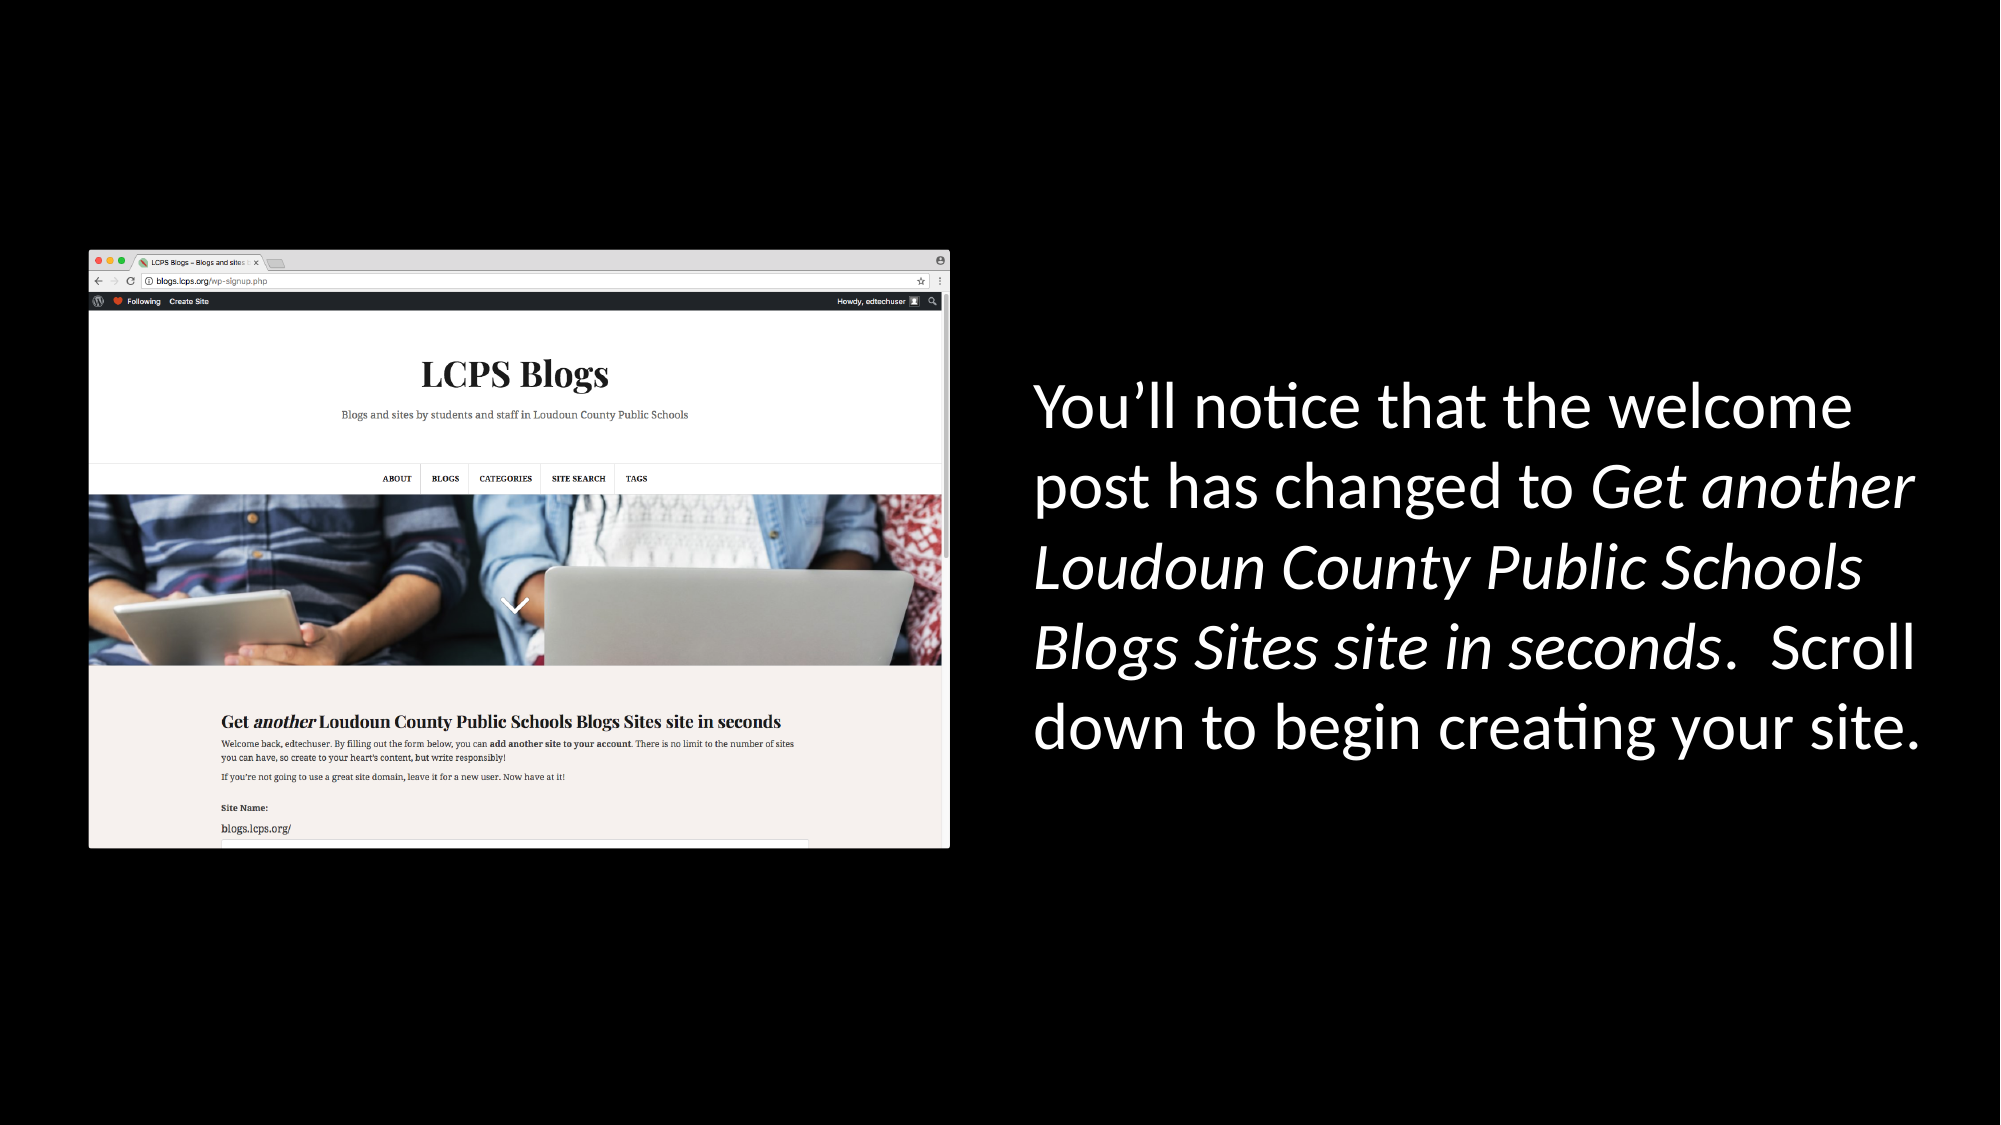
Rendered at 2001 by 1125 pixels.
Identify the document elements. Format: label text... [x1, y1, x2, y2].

picture [56, 231, 982, 894]
text_box You’ll notice that the welcome post has changed to Get another Loudoun County Public Schools Blogs Sites site in seconds. Scroll down to begin creating your site. [1018, 74, 1944, 1050]
